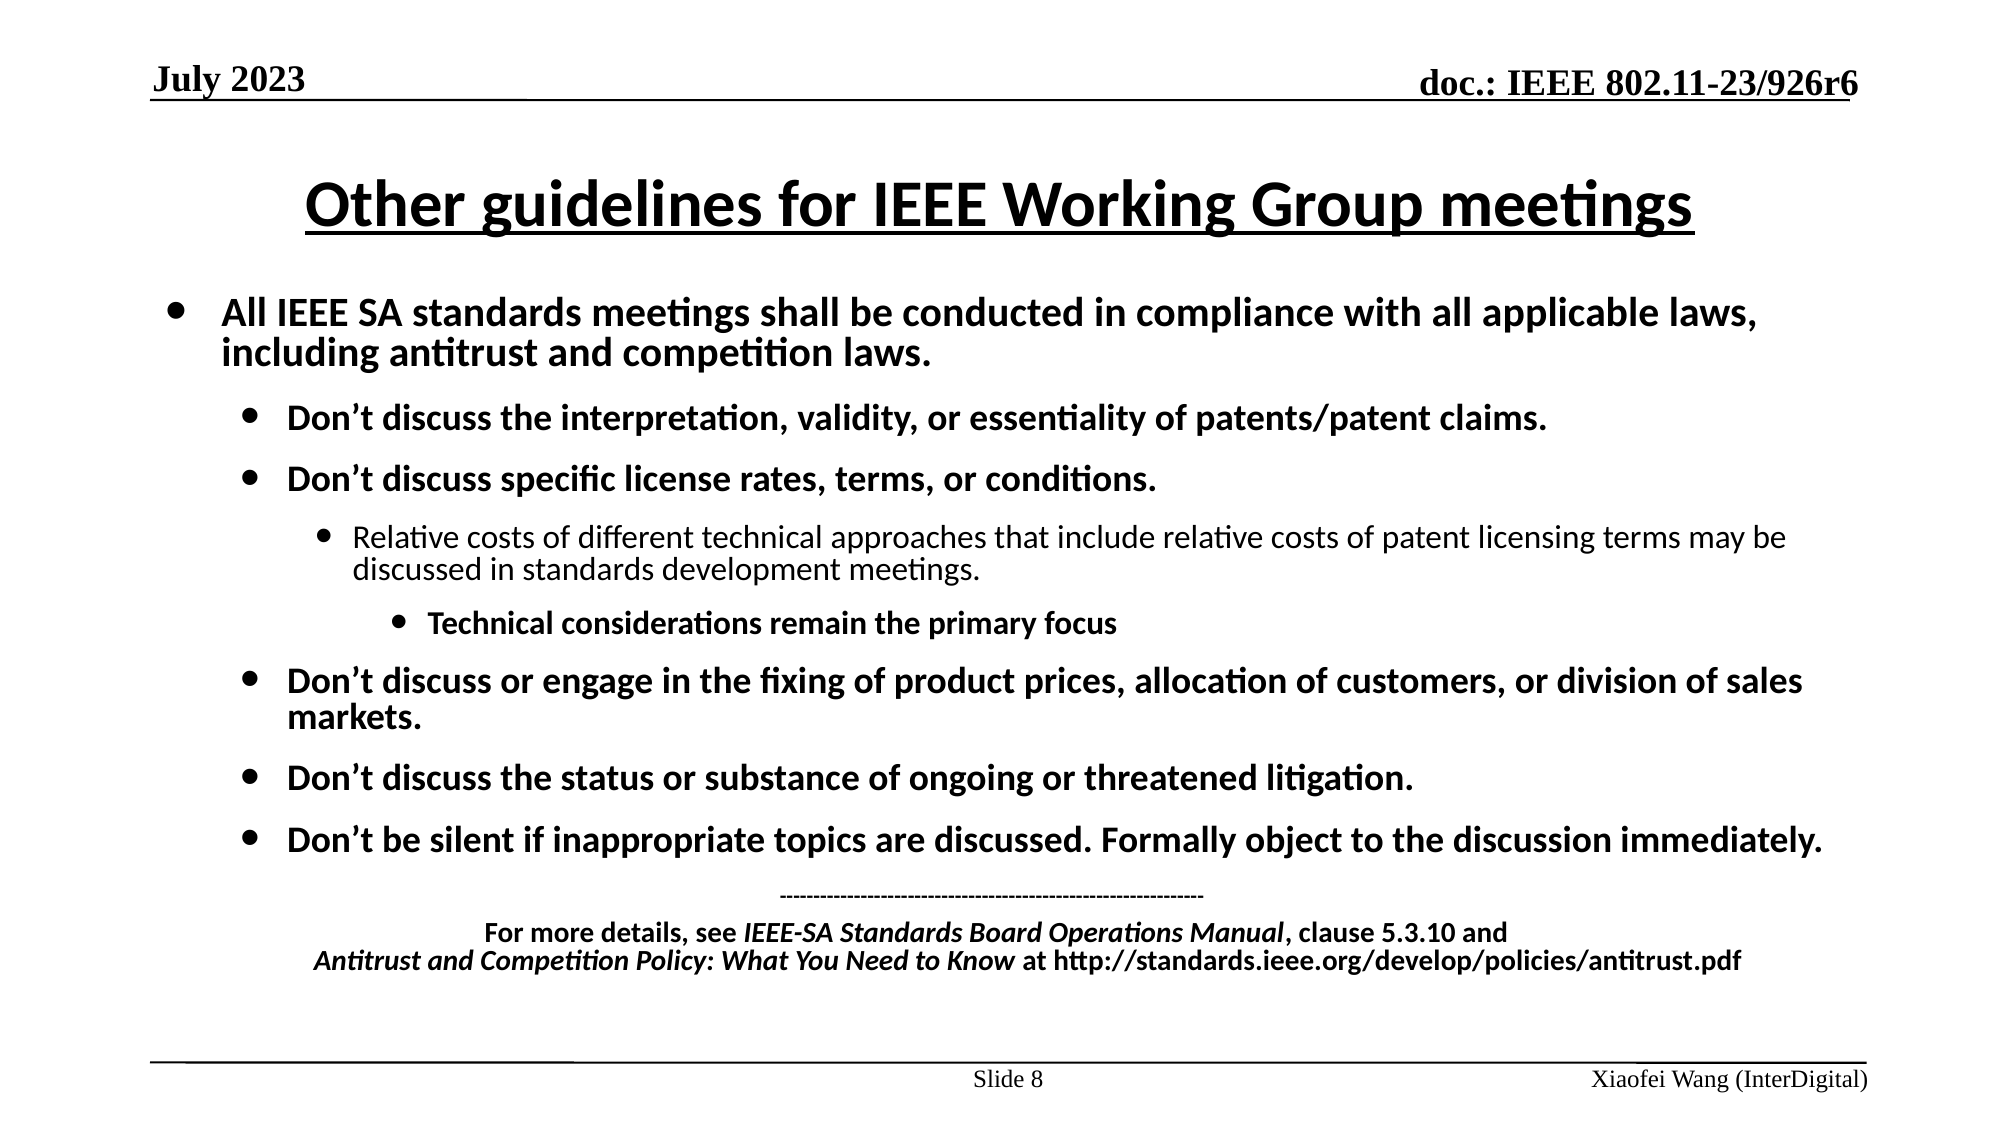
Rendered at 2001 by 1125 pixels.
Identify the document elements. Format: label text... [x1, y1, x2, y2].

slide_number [152, 54, 563, 100]
footer Xiaofei Wang (InterDigital) [1171, 1061, 1869, 1093]
slide_number Slide 8 [950, 1061, 1067, 1123]
list All IEEE SA standards meetings shall be conducted in compliance with all applicable laws, including antitrust and competition laws. Don’t discuss the interpretation, validity, or essentiality of patents/patent claims. Don’t discuss specific license rates, terms, or conditions. Relative costs of different technical approaches that include relative costs of patent licensing terms may be discussed in standards development meetings. Technical considerations remain the primary focus Don’t discuss or engage in the fixing of product prices, allocation of customers, or division of sales markets. Don’t discuss the status or substance of ongoing or threatened litigation. Don’t be silent if inappropriate topics are discussed. Formally object to the discussion immediately. --------------------------------------------------------------- For more details, see IEEE-SA Standards Board Operations Manual, clause 5.3.10 and Antitrust and Competition Policy: What You Need to Know at http://standards.ieee.org/develop/policies/antitrust.pdf [149, 286, 1850, 1000]
title Other guidelines for IEEE Working Group meetings [149, 112, 1850, 286]
